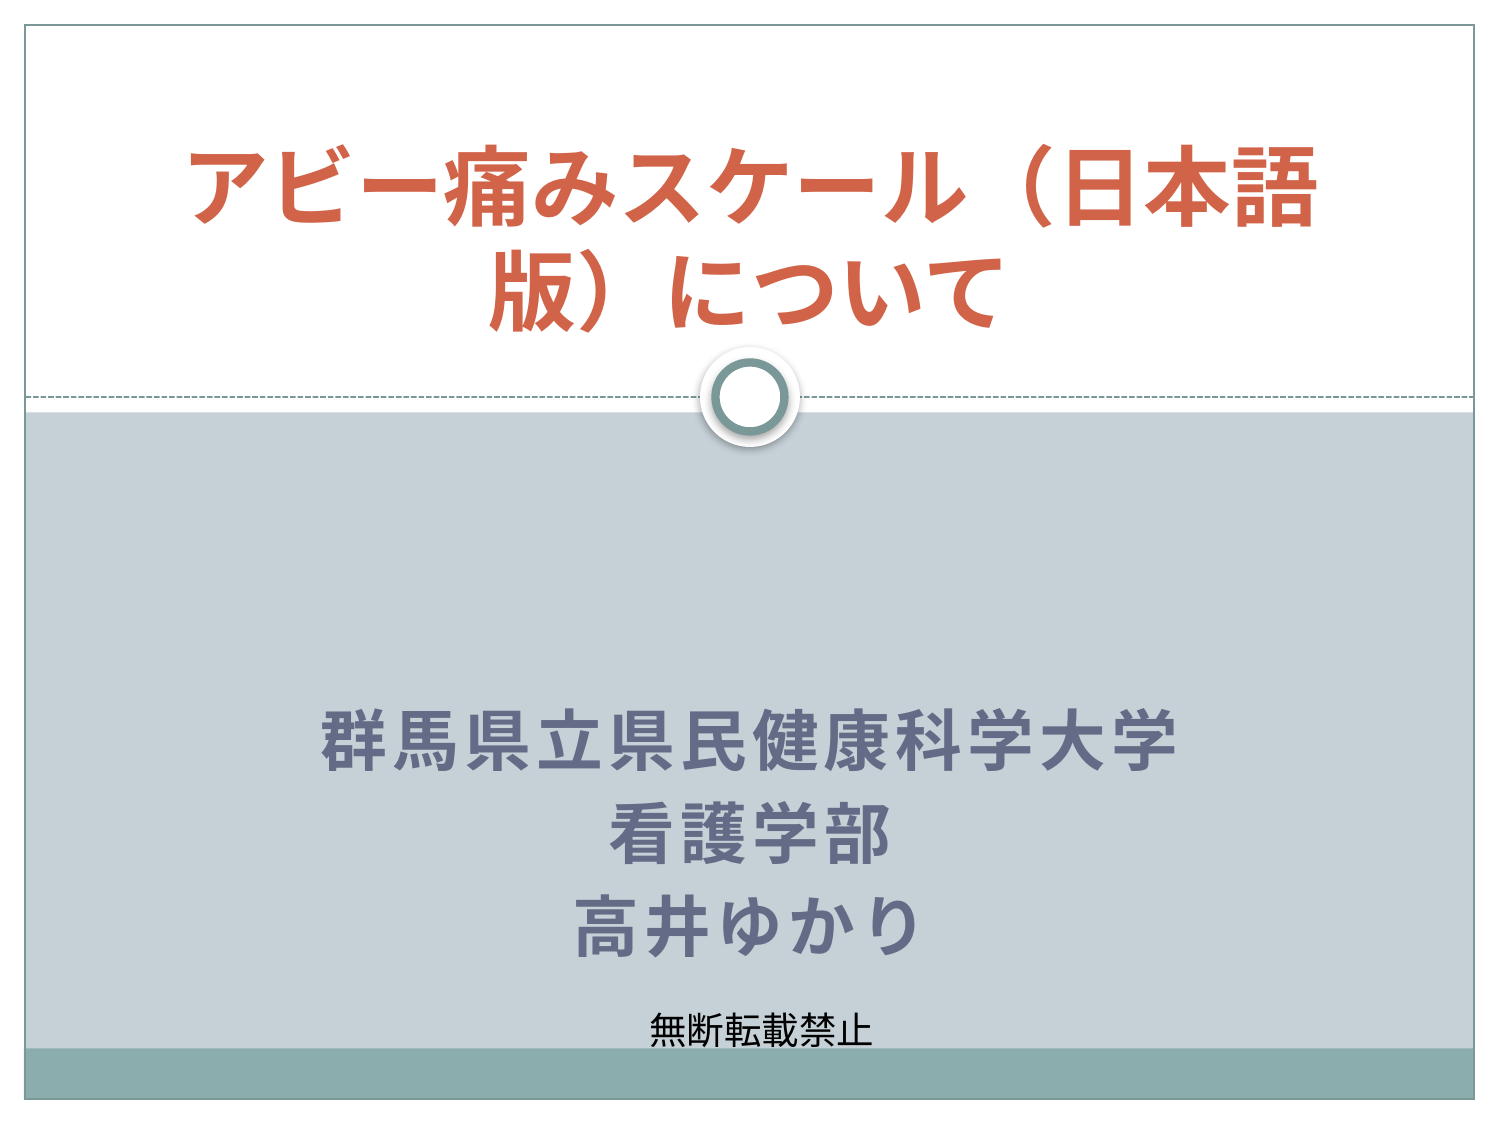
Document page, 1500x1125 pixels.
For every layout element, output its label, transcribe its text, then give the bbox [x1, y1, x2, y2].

subtitle 群馬県立県民健康科学大学 看護学部 高井ゆかり [225, 597, 1275, 997]
text_box 無断転載禁止 [324, 999, 1199, 1060]
title アビー痛みスケール（日本語版）について [112, 62, 1388, 350]
